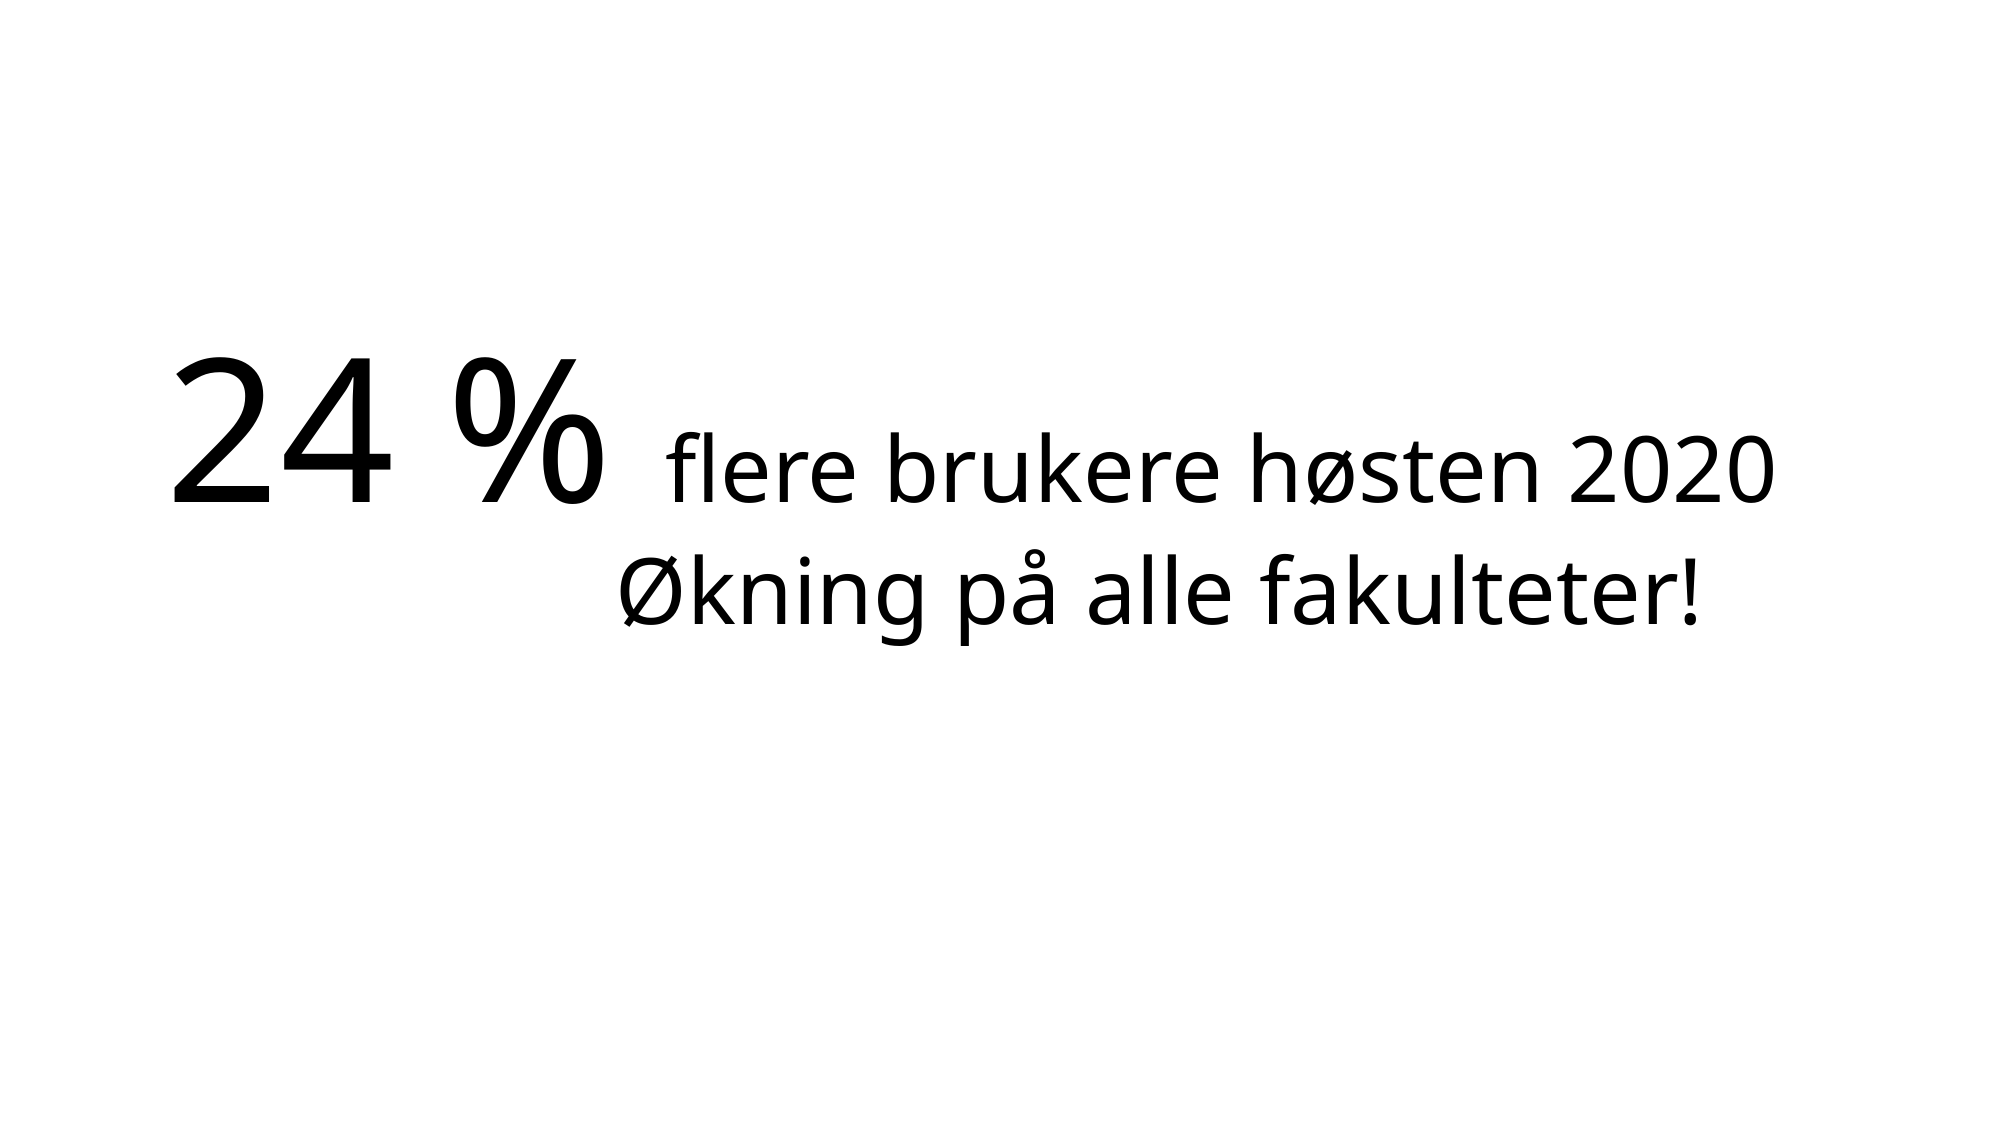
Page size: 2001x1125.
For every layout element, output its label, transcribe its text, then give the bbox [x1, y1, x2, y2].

title 24 % flere brukere høsten 2020 Økning på alle fakulteter! [150, 132, 1864, 952]
